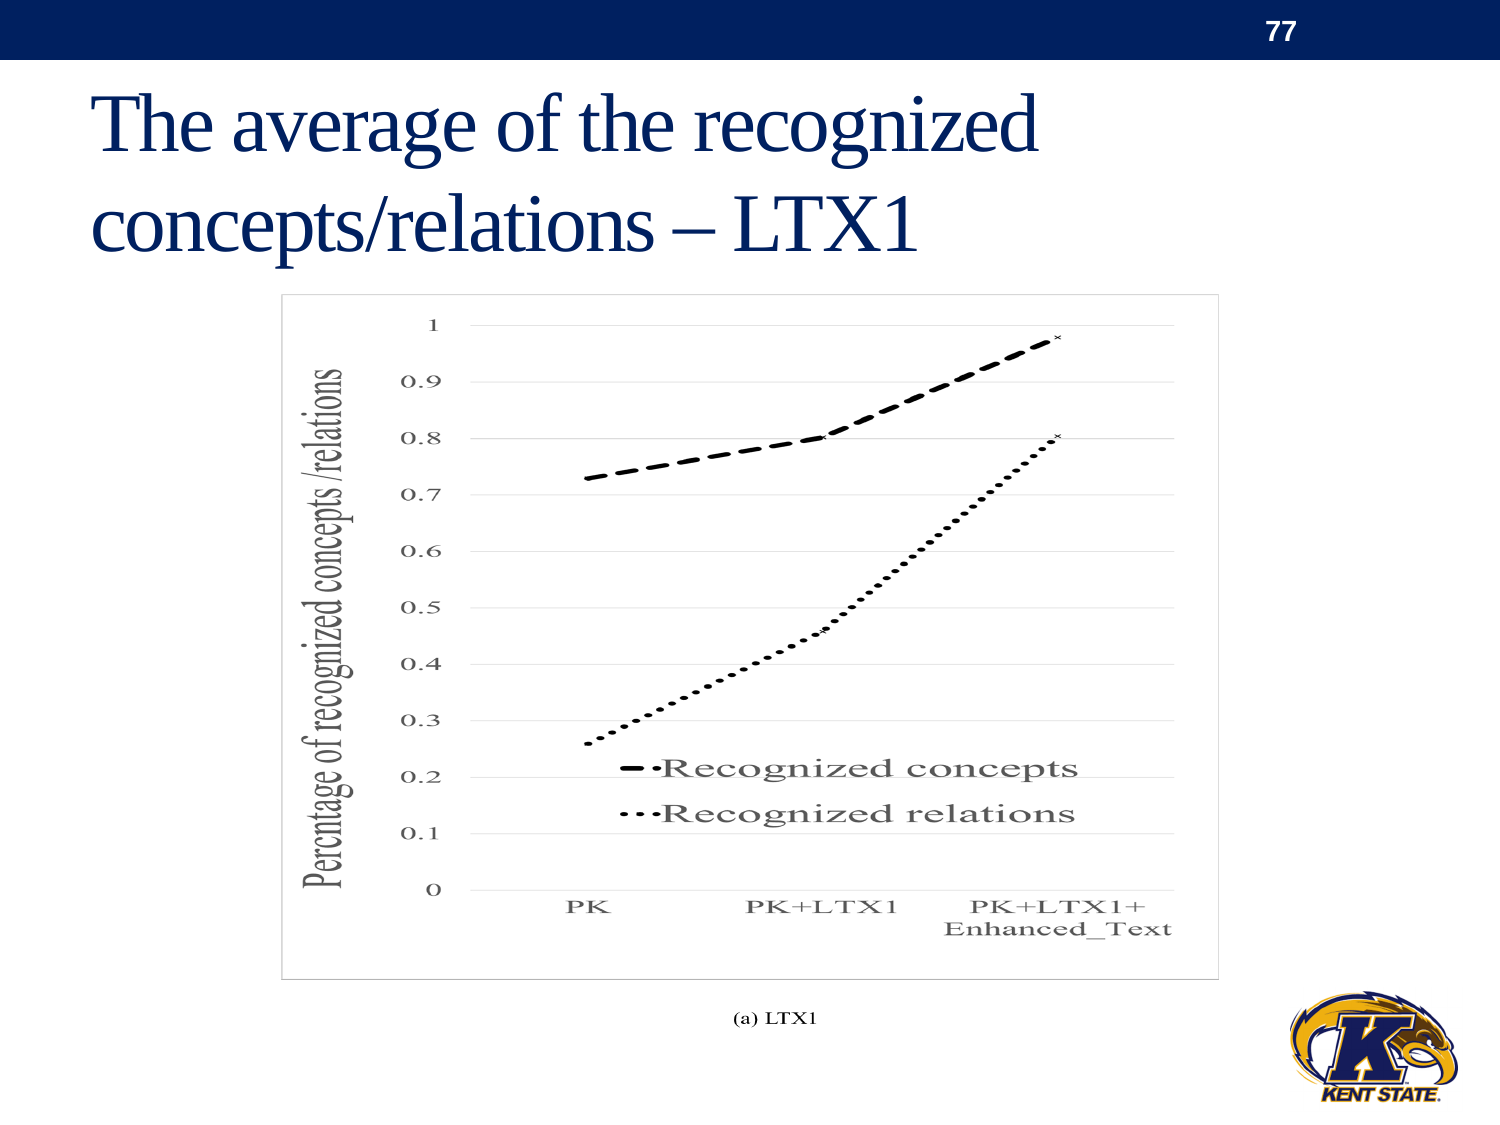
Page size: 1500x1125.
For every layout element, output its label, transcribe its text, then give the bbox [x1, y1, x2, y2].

picture [281, 294, 1219, 1038]
slide_number 77 [1250, 3, 1425, 57]
title The average of the recognized concepts/relations – LTX1 [75, 59, 1460, 278]
picture [1287, 987, 1463, 1112]
